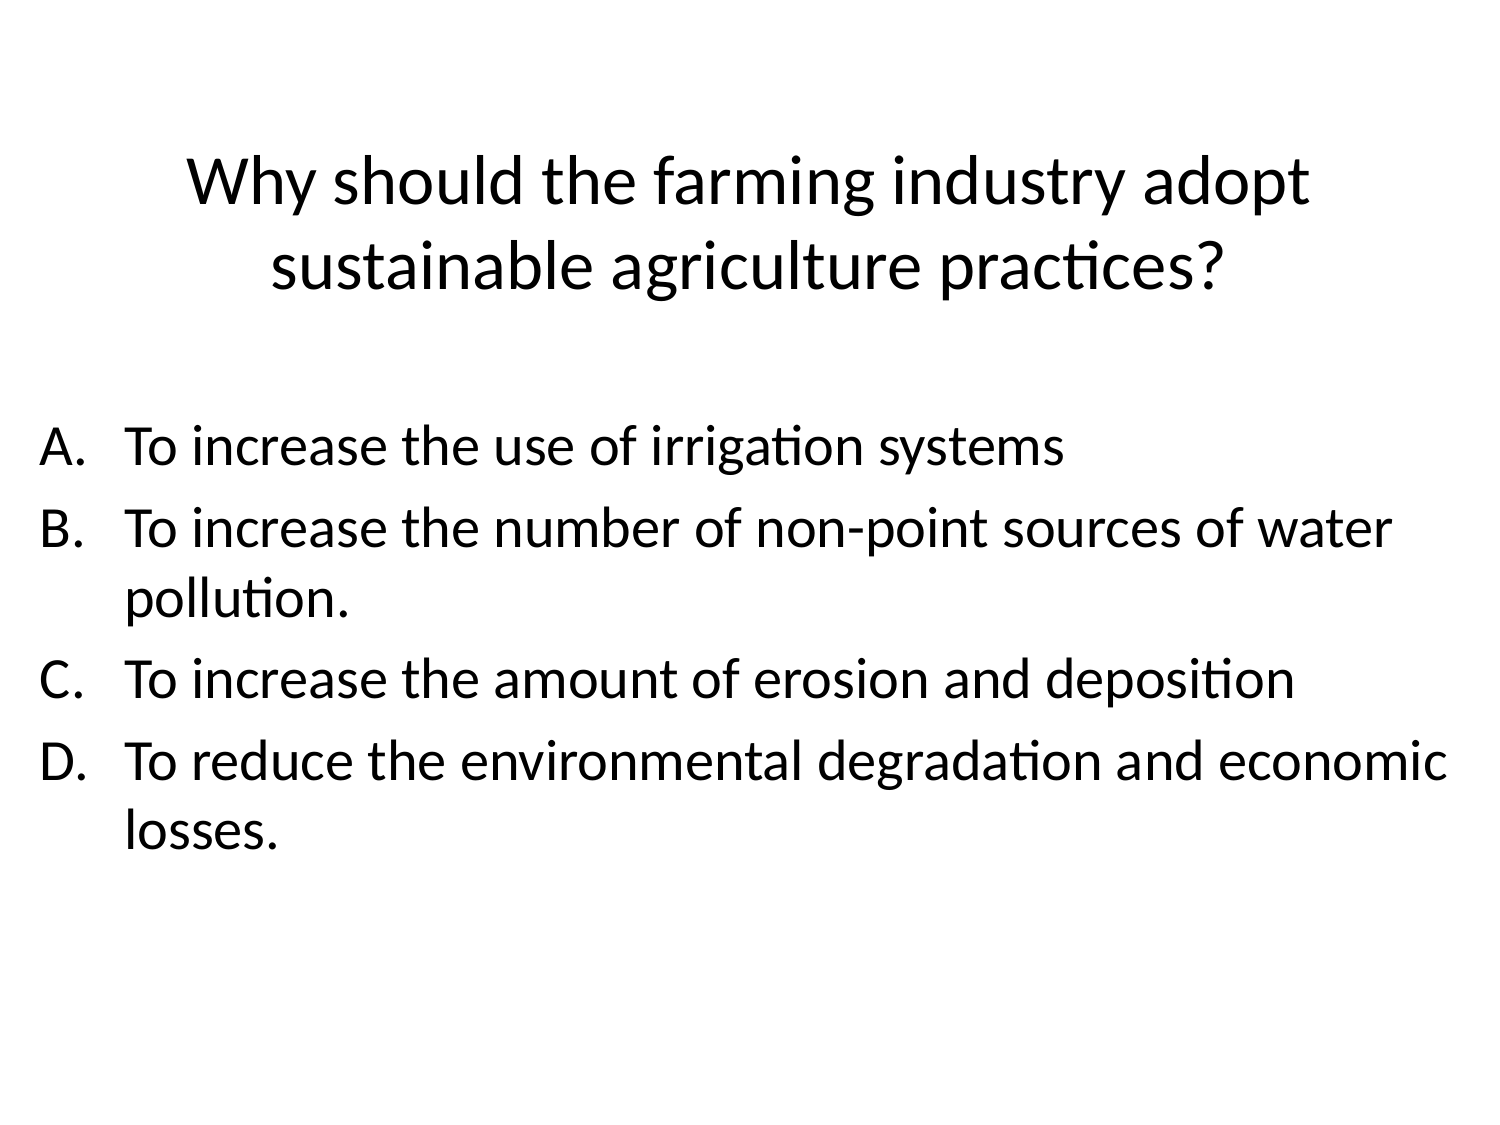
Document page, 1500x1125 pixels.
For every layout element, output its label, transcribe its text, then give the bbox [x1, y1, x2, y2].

list To increase the use of irrigation systems To increase the number of non-point sources of water pollution. To increase the amount of erosion and deposition To reduce the environmental degradation and economic losses. [24, 399, 1488, 1005]
title Why should the farming industry adopt sustainable agriculture practices? [75, 125, 1425, 313]
